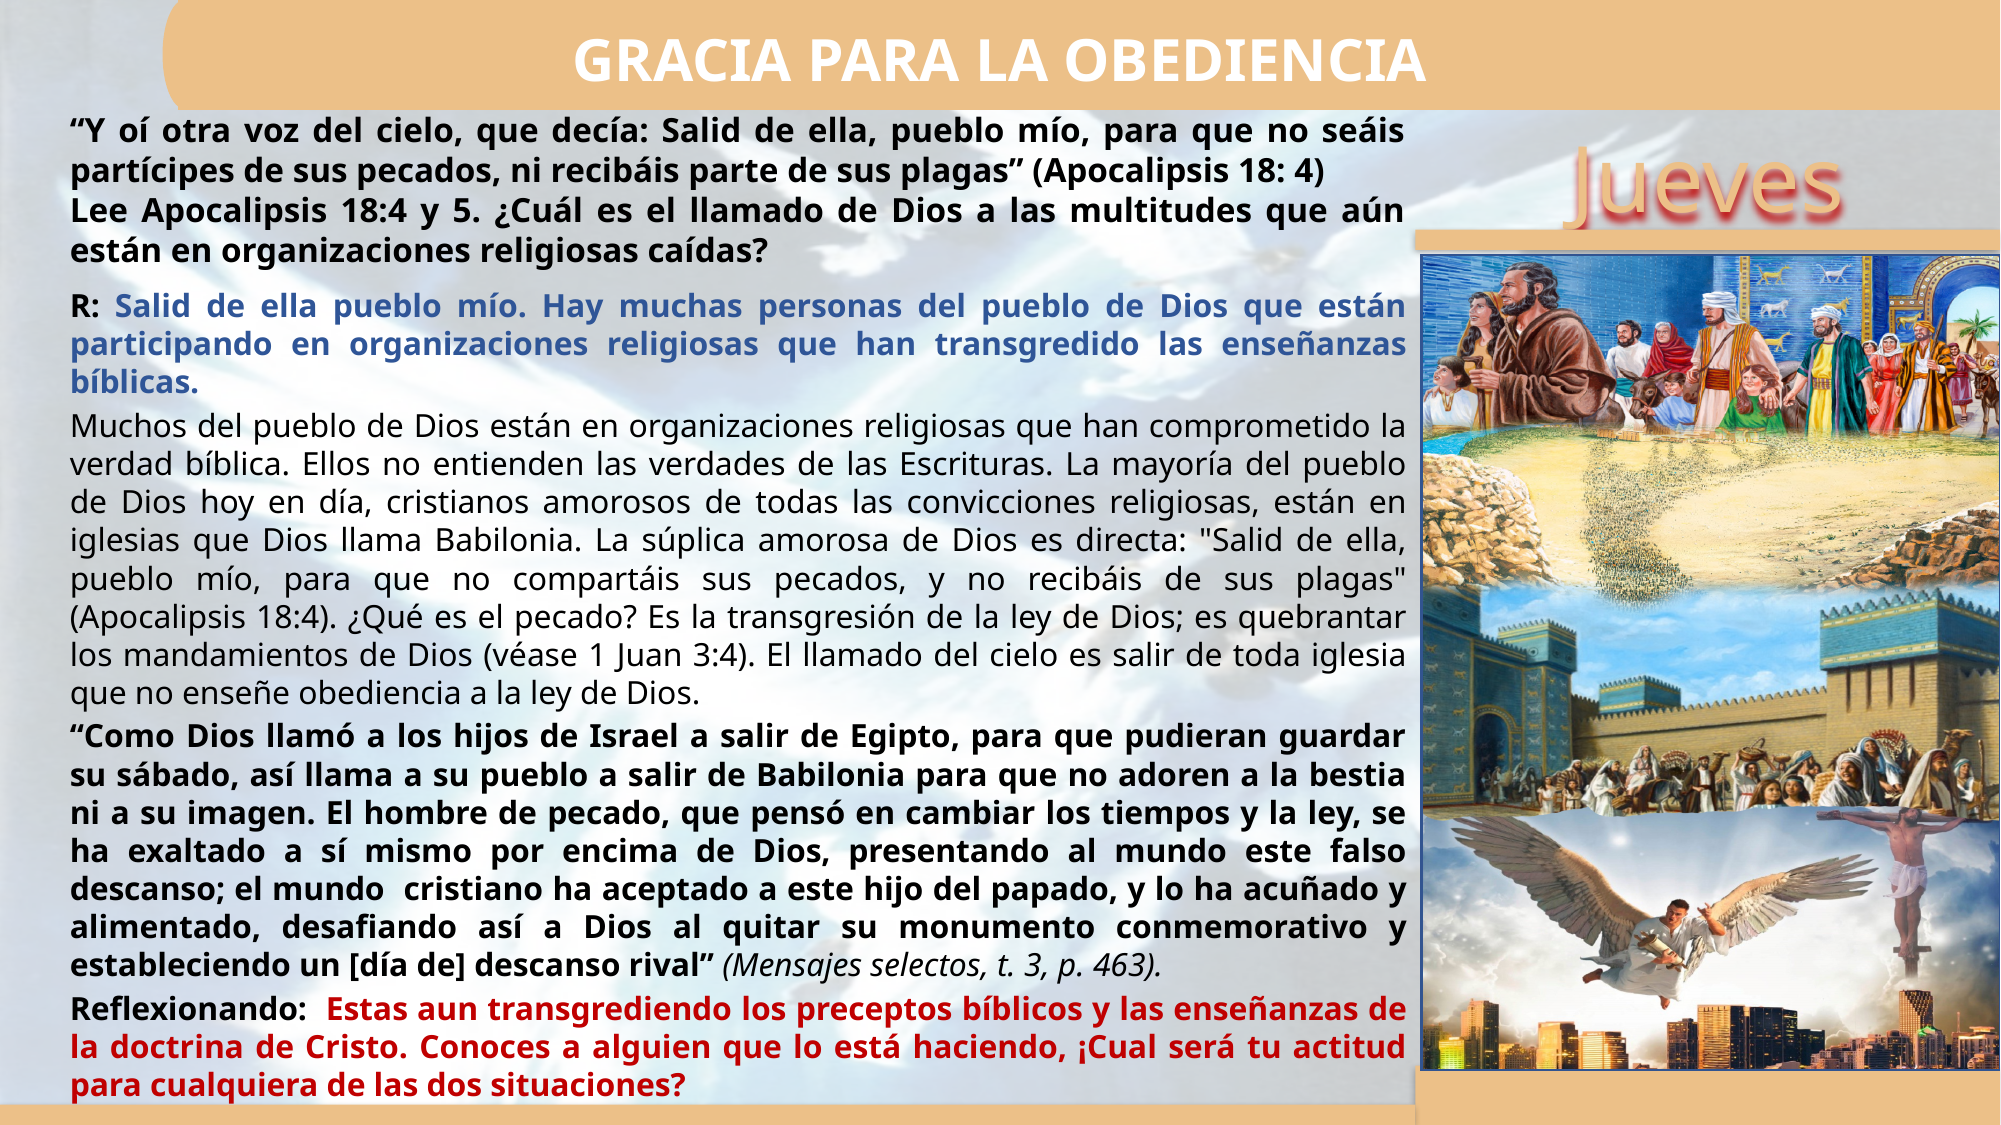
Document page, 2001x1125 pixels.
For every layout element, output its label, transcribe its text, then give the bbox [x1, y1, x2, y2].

text_box R: Salid de ella pueblo mío. Hay muchas personas del pueblo de Dios que están participando en organizaciones religiosas que han transgredido las enseñanzas bíblicas. Muchos del pueblo de Dios están en organizaciones religiosas que han comprometido la verdad bíblica. Ellos no entienden las verdades de las Escrituras. La mayoría del pueblo de Dios hoy en día, cristianos amorosos de todas las convicciones religiosas, están en iglesias que Dios llama Babilonia. La súplica amorosa de Dios es directa: "Salid de ella, pueblo mío, para que no compartáis sus pecados, y no recibáis de sus plagas" (Apocalipsis 18:4). ¿Qué es el pecado? Es la transgresión de la ley de Dios; es quebrantar los mandamientos de Dios (véase 1 Juan 3:4). El llamado del cielo es salir de toda iglesia que no enseñe obediencia a la ley de Dios. “Como Dios llamó a los hijos de Israel a salir de Egipto, para que pudieran guardar su sábado, así llama a su pueblo a salir de Babilonia para que no adoren a la bestia ni a su imagen. El hombre de pecado, que pensó en cambiar los tiempos y la ley, se ha exaltado a sí mismo por encima de Dios, presentando al mundo este falso descanso; el mundo cristiano ha aceptado a este hijo del papado, y lo ha acuñado y alimentado, desafiando así a Dios al quitar su monumento conmemorativo y estableciendo un [día de] descanso rival” (Mensajes selectos, t. 3, p. 463). Reflexionando: Estas aun transgrediendo los preceptos bíblicos y las enseñanzas de la doctrina de Cristo. Conoces a alguien que lo está haciendo, ¡Cual será tu actitud para cualquiera de las dos situaciones? [55, 278, 1422, 1118]
text_box “Y oí otra voz del cielo, que decía: Salid de ella, pueblo mío, para que no seáis partícipes de sus pecados, ni recibáis parte de sus plagas” (Apocalipsis 18: 4) Lee Apocalipsis 18:4 y 5. ¿Cuál es el llamado de Dios a las multitudes que aún están en organizaciones religiosas caídas? [55, 101, 1422, 277]
text_box [1420, 254, 2000, 1071]
text_box GRACIA PARA LA OBEDIENCIA [0, 16, 2000, 101]
